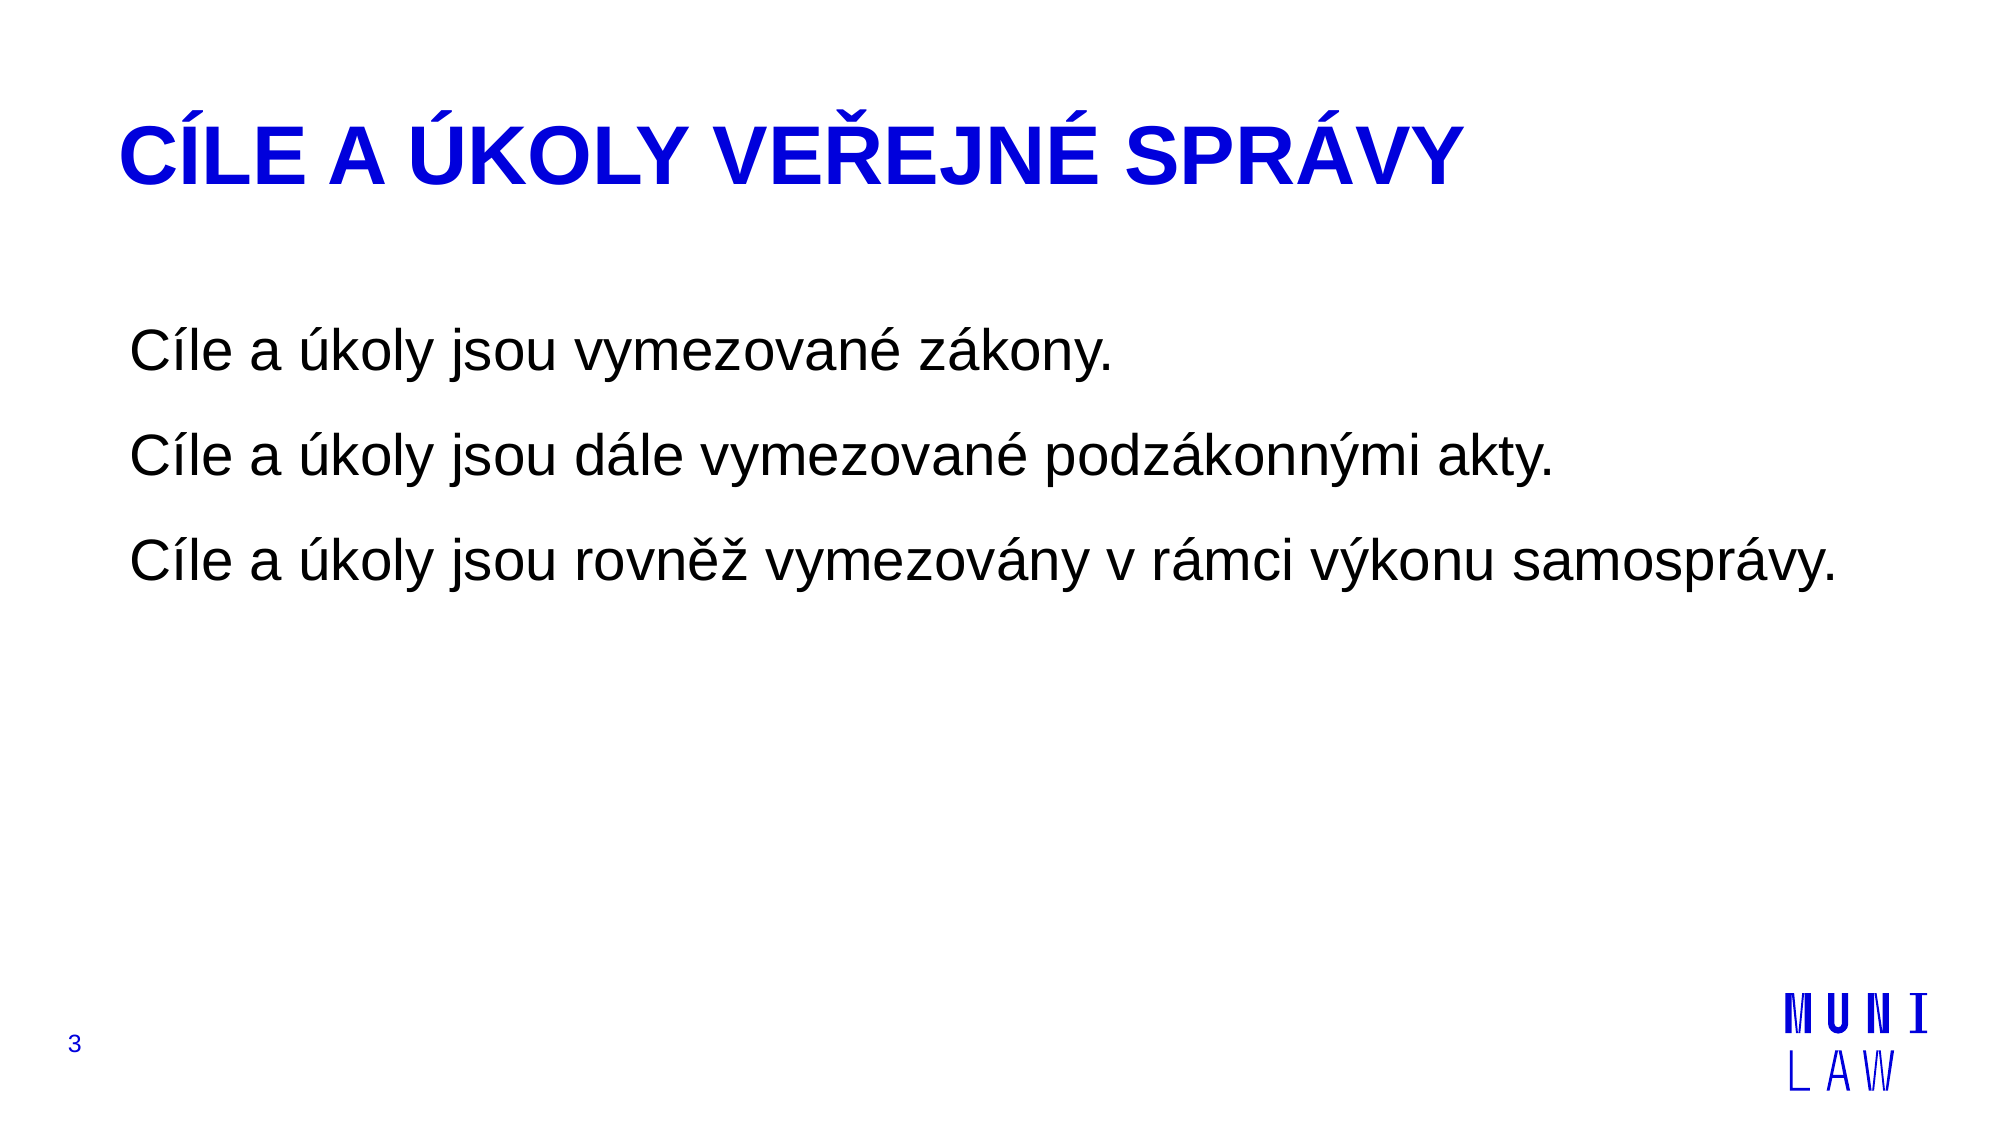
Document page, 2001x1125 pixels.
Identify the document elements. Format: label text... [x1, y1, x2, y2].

list Cíle a úkoly jsou vymezované zákony. Cíle a úkoly jsou dále vymezované podzákonnými akty. Cíle a úkoly jsou rovněž vymezovány v rámci výkonu samosprávy. [118, 277, 1883, 957]
slide_number 3 [67, 1021, 110, 1063]
title CÍLE A ÚKOLY VEŘEJNÉ SPRÁVY [118, 118, 1883, 193]
